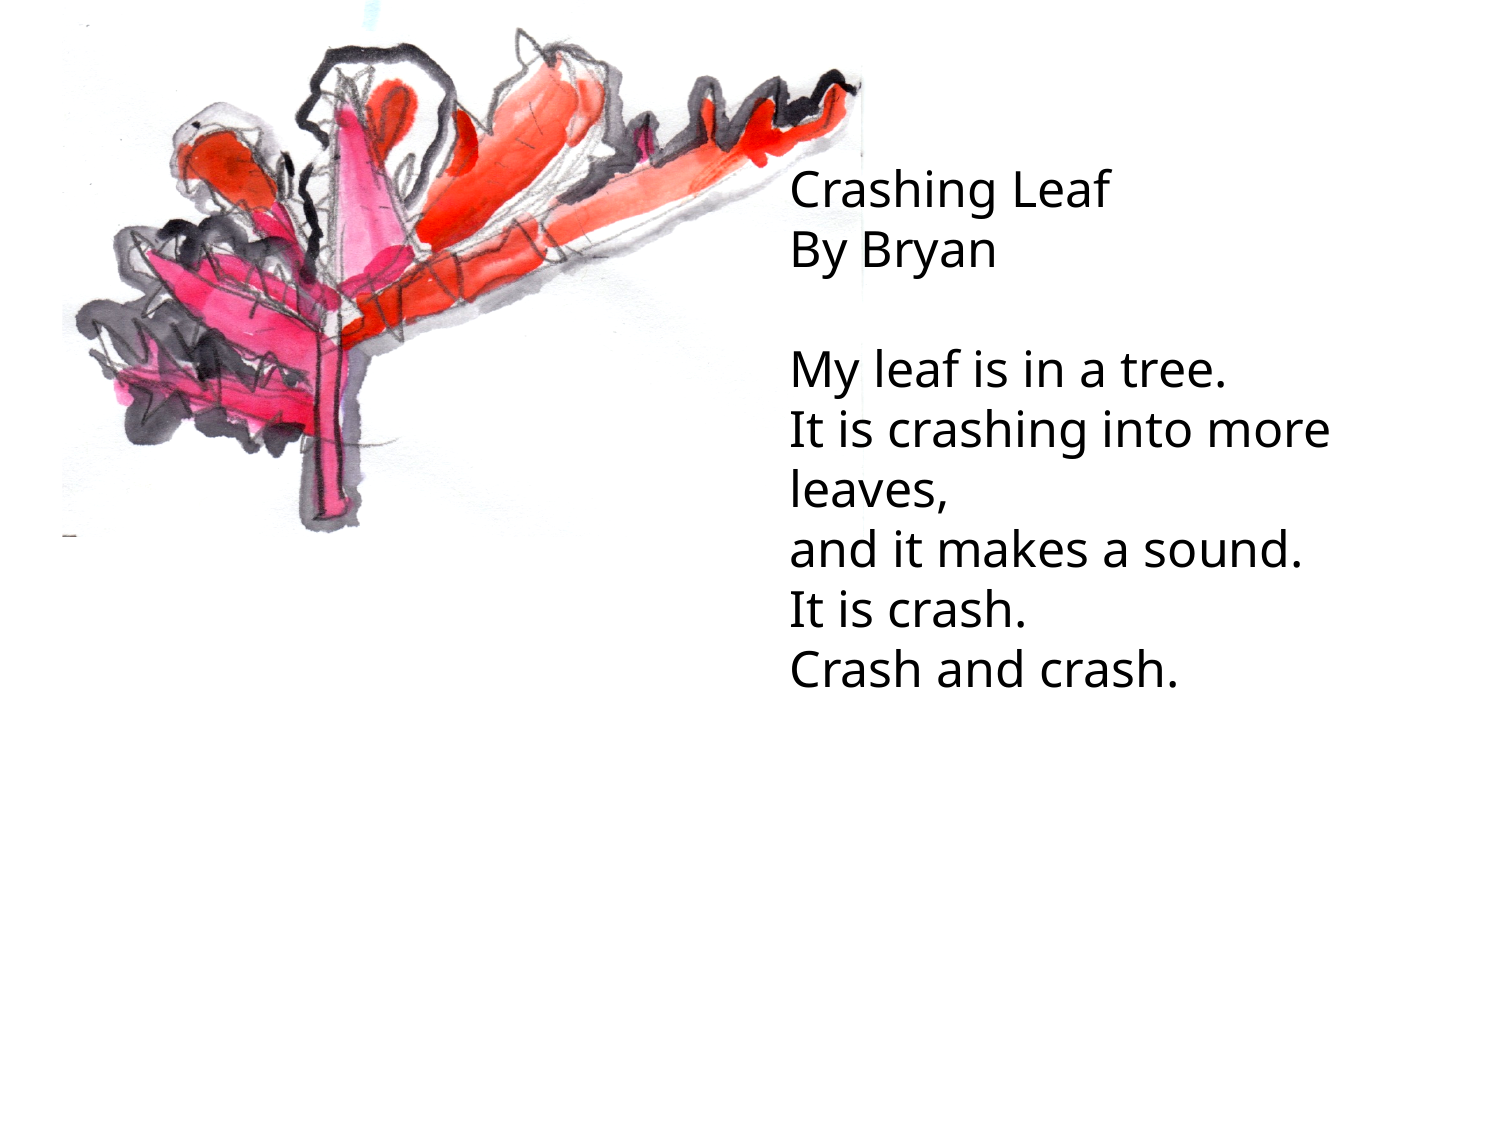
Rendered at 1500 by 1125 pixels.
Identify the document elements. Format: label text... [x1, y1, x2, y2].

text_box Crashing Leaf By Bryan My leaf is in a tree. It is crashing into more leaves, and it makes a sound. It is crash. Crash and crash. [774, 149, 1363, 750]
picture [62, 0, 888, 537]
